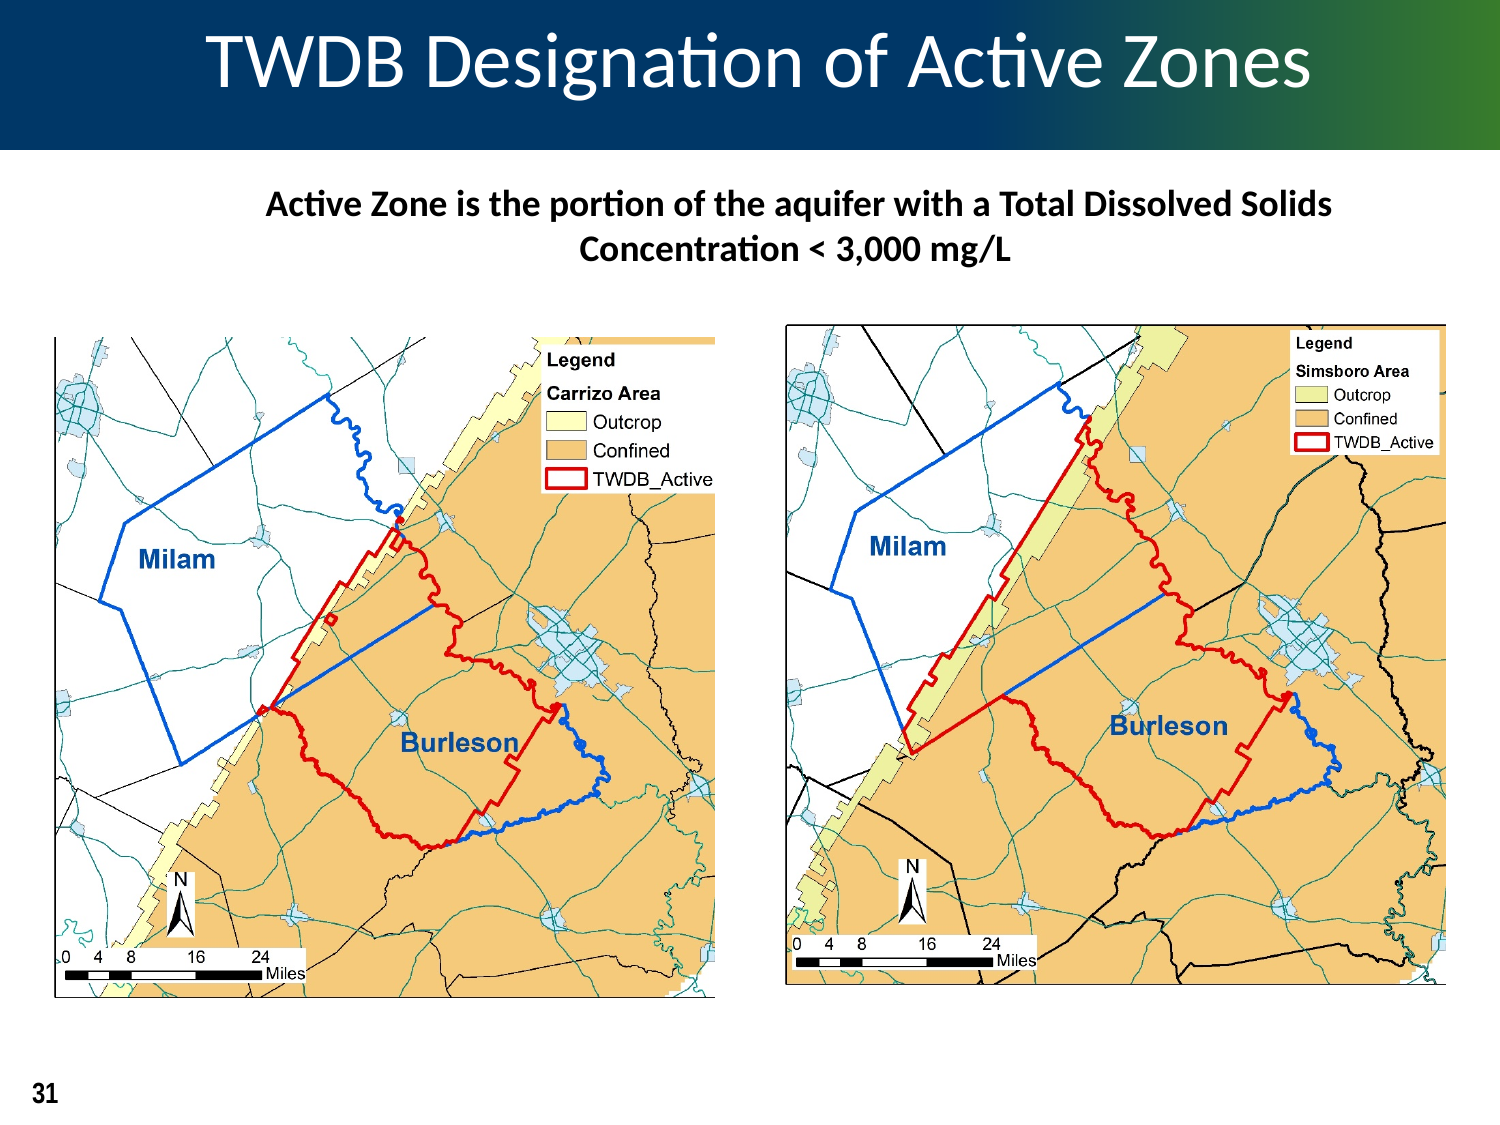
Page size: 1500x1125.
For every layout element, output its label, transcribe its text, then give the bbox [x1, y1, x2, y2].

picture [785, 324, 1446, 986]
picture [54, 337, 715, 998]
text_box Active Zone is the portion of the aquifer with a Total Dissolved Solids Concentration < 3,000 mg/L [168, 171, 1440, 277]
title TWDB Designation of Active Zones [62, 0, 1475, 113]
